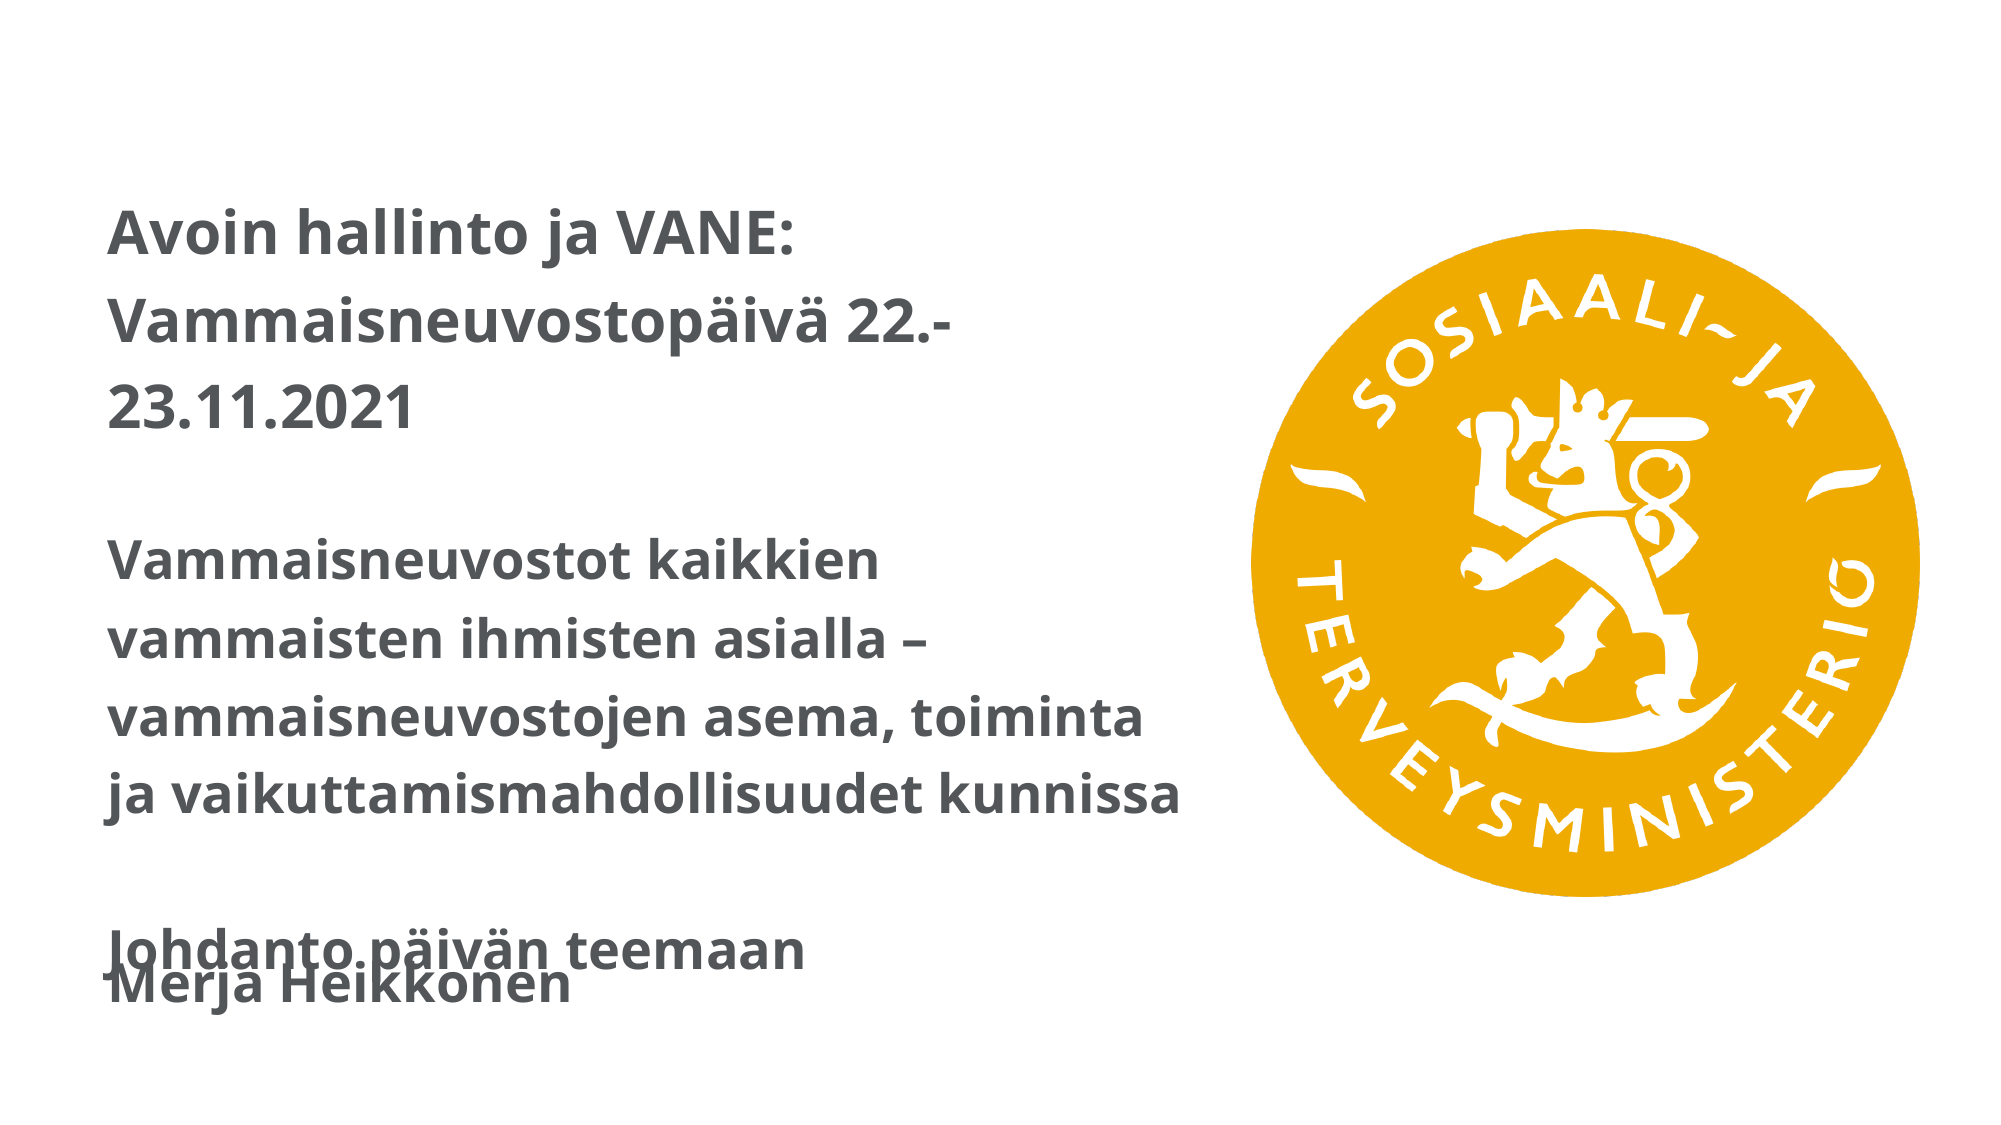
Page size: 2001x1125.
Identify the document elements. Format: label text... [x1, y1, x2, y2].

list Avoin hallinto ja VANE: Vammaisneuvostopäivä 22.-23.11.2021 Vammaisneuvostot kaikkien vammaisten ihmisten asialla – vammaisneuvostojen asema, toiminta ja vaikuttamismahdollisuudet kunnissa Johdanto päivän teemaan [92, 172, 1202, 818]
picture [1251, 229, 1920, 897]
list Merja Heikkonen [92, 940, 1170, 1125]
